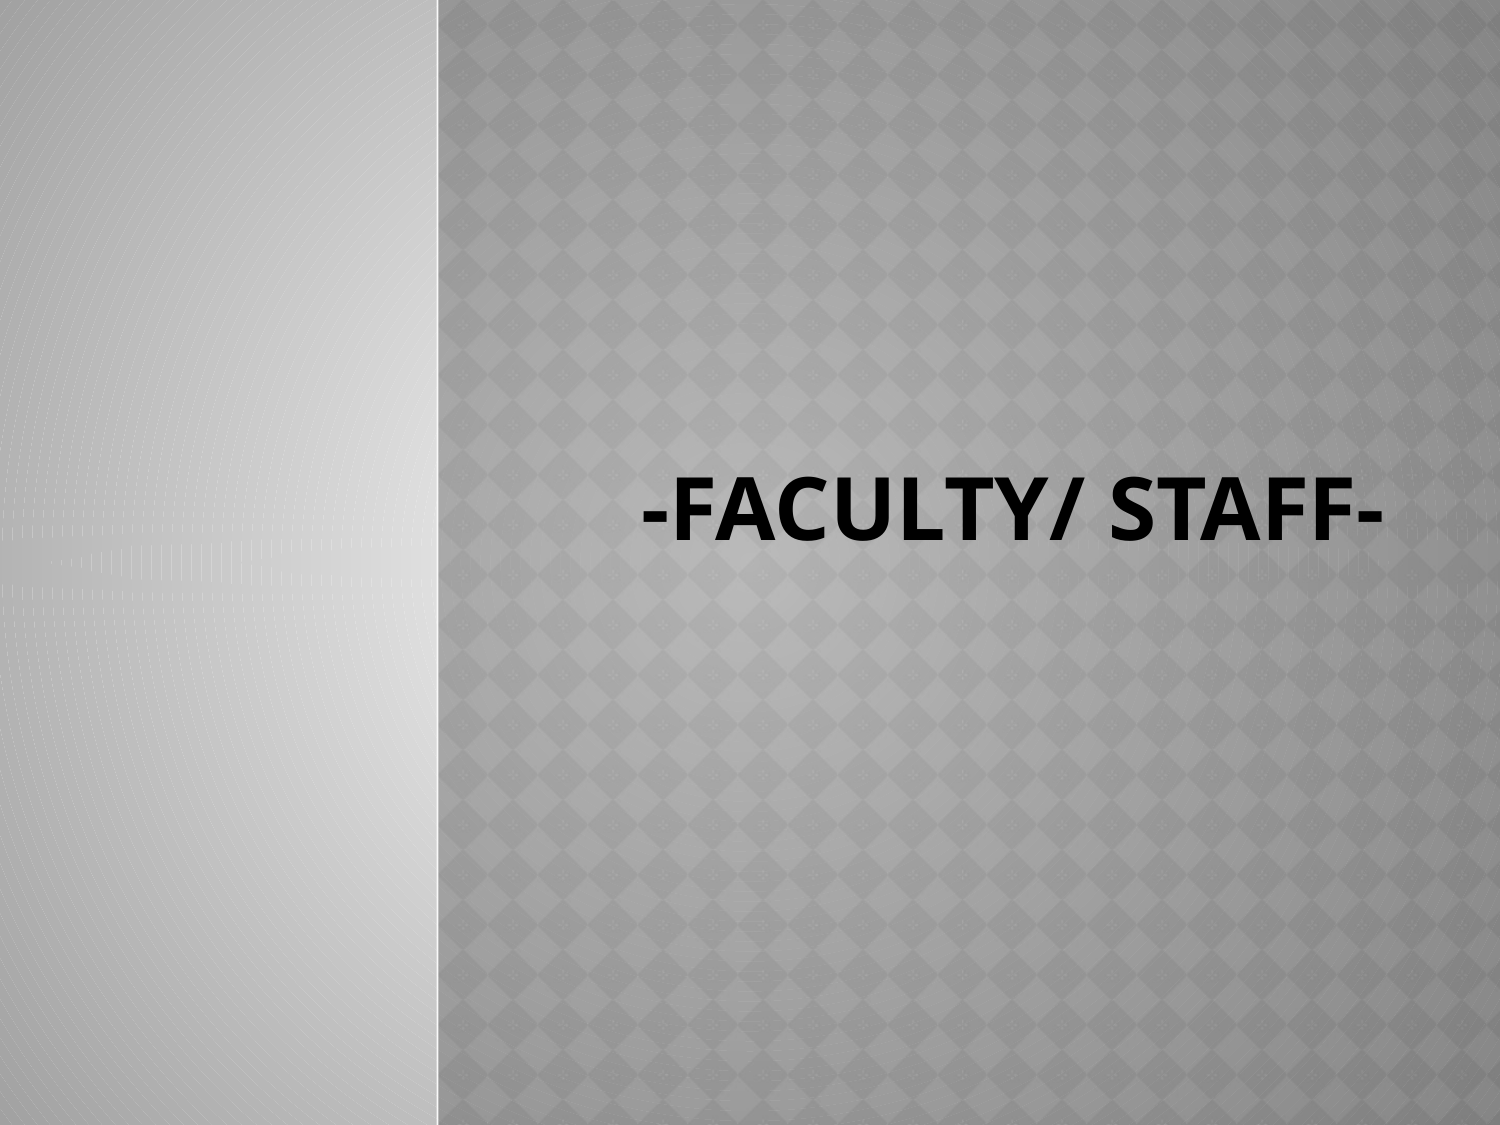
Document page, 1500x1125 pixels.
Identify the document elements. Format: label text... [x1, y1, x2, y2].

title -Faculty/ Staff- [552, 87, 1475, 558]
